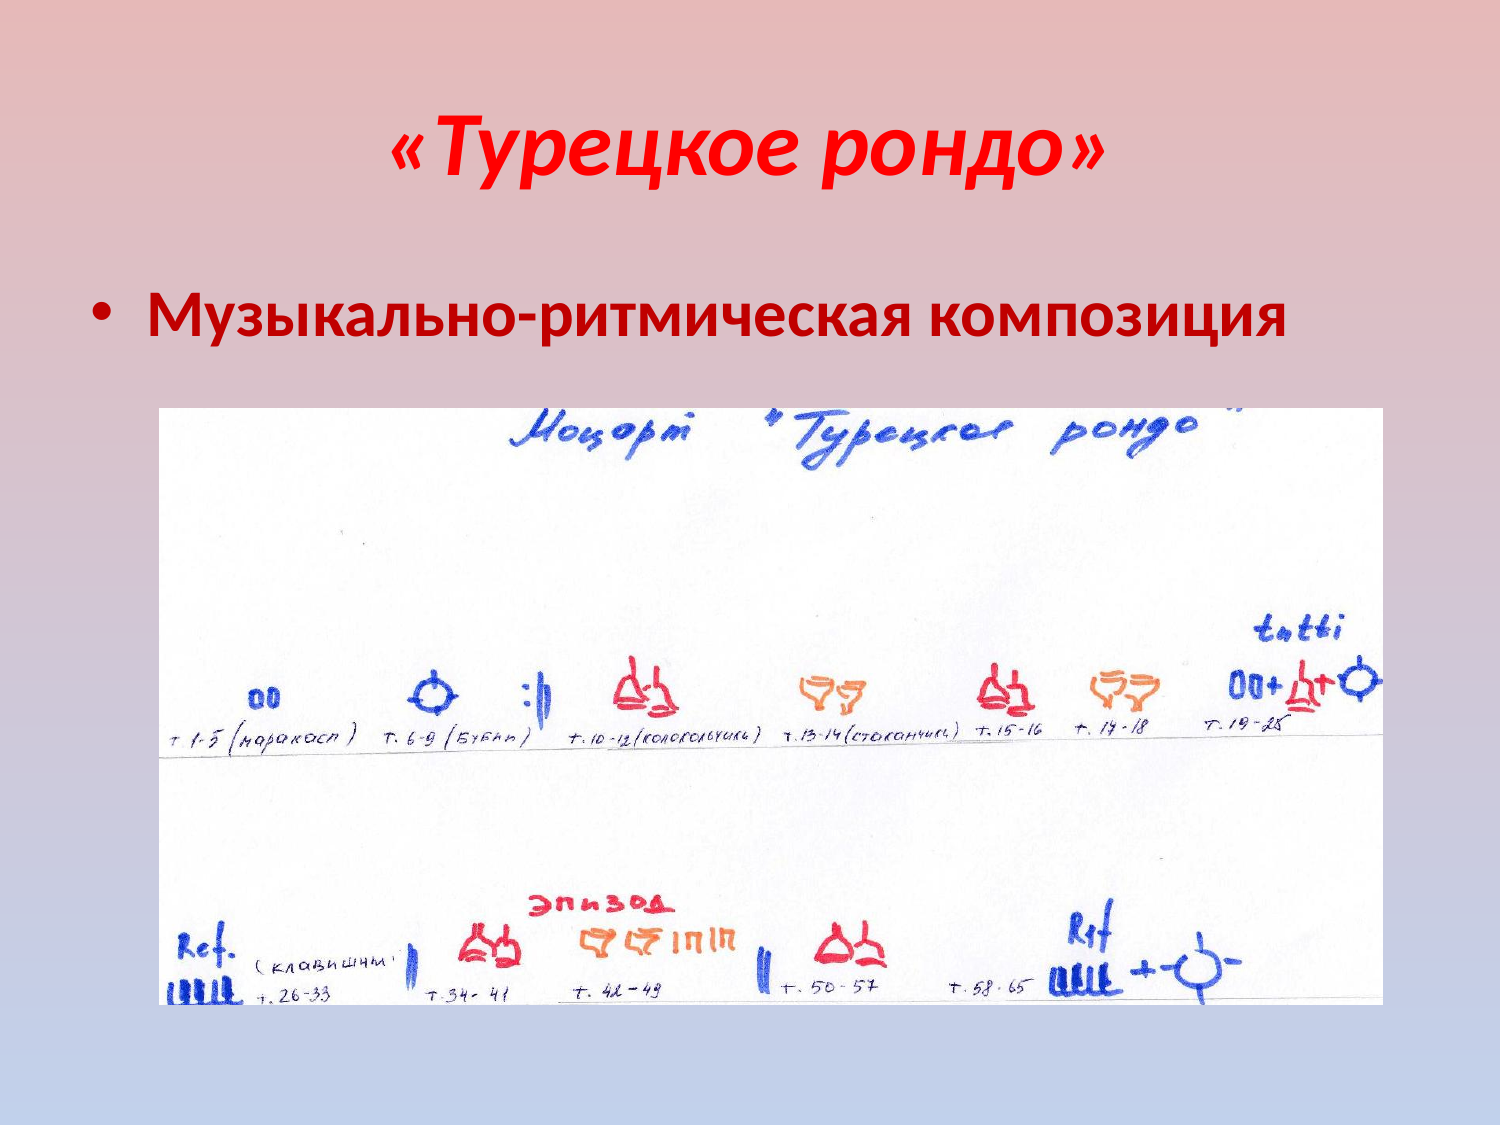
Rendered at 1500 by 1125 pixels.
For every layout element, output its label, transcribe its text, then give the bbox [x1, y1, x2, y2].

list Музыкально-ритмическая композиция [75, 262, 1425, 1005]
title «Турецкое рондо» [75, 45, 1425, 233]
picture [159, 408, 1383, 1006]
